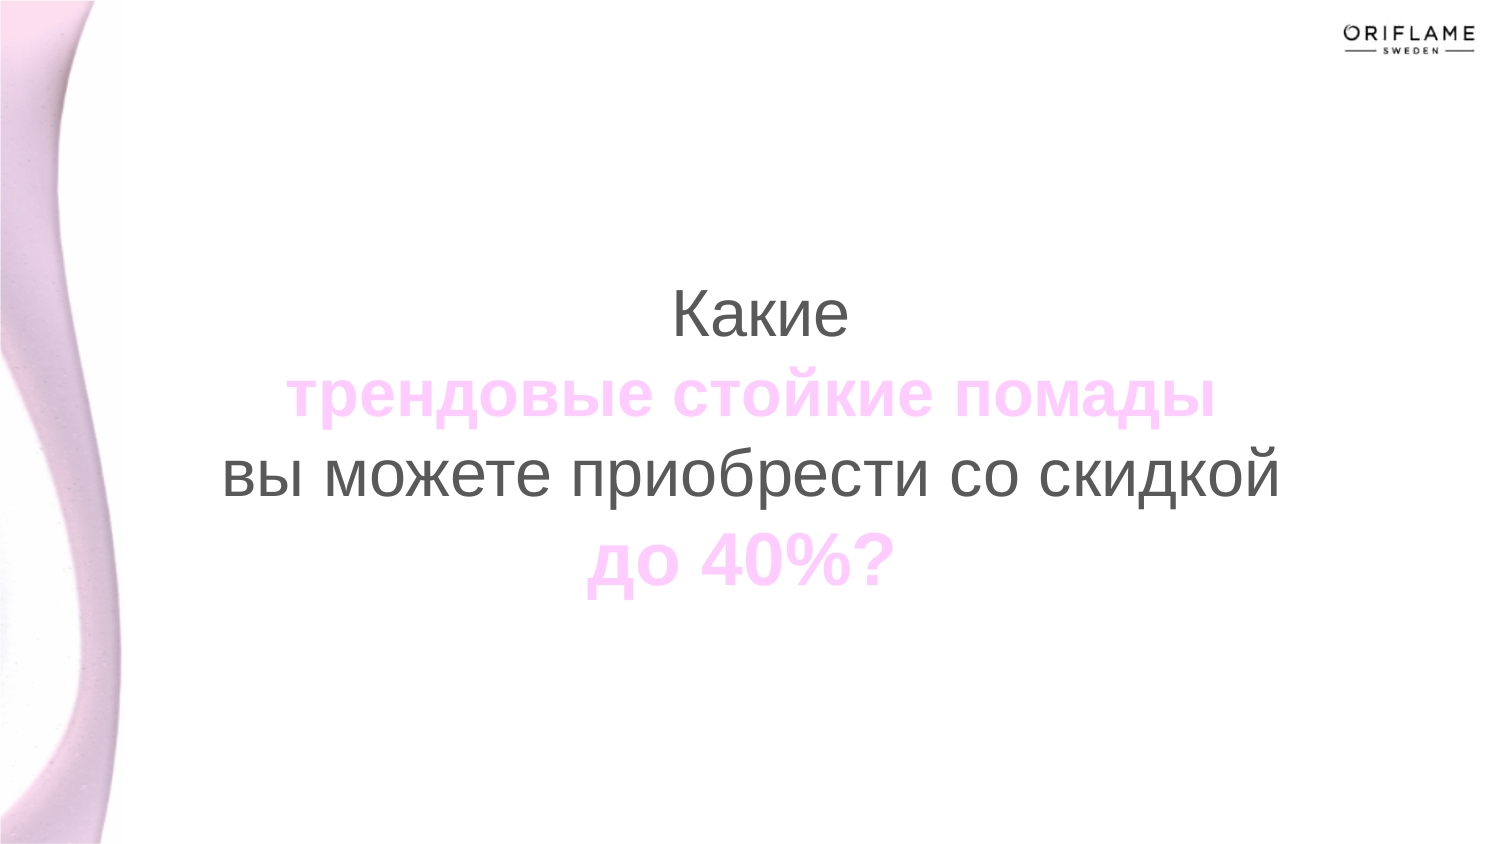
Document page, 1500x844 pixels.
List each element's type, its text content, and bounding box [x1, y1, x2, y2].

picture [1328, 8, 1490, 70]
picture [1, 1, 123, 843]
title Какие трендовые стойкие помады вы можете приобрести со скидкой до 40%? [123, 333, 1399, 617]
